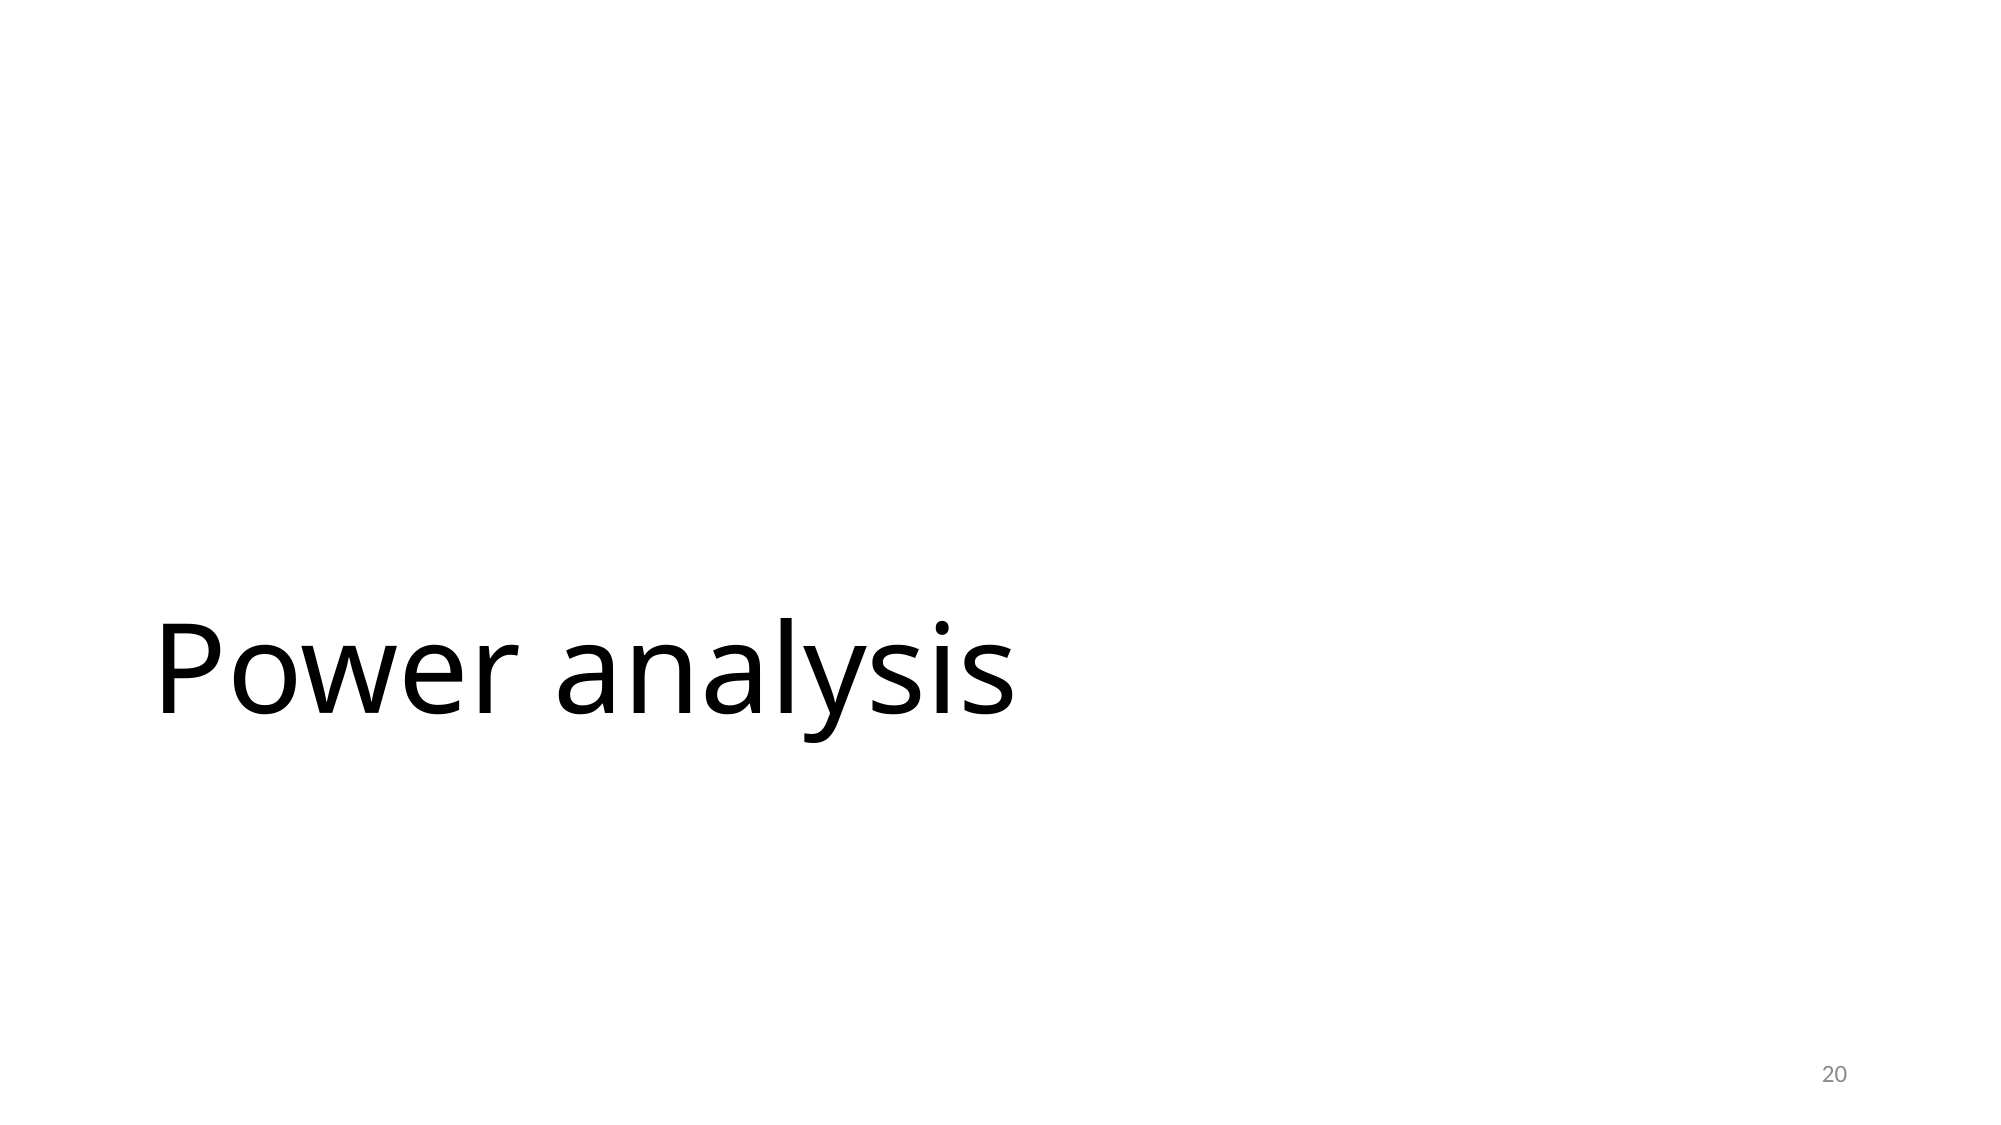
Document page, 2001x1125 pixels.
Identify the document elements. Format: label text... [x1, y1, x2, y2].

slide_number 20 [1412, 1042, 1863, 1103]
title Power analysis [136, 280, 1862, 749]
